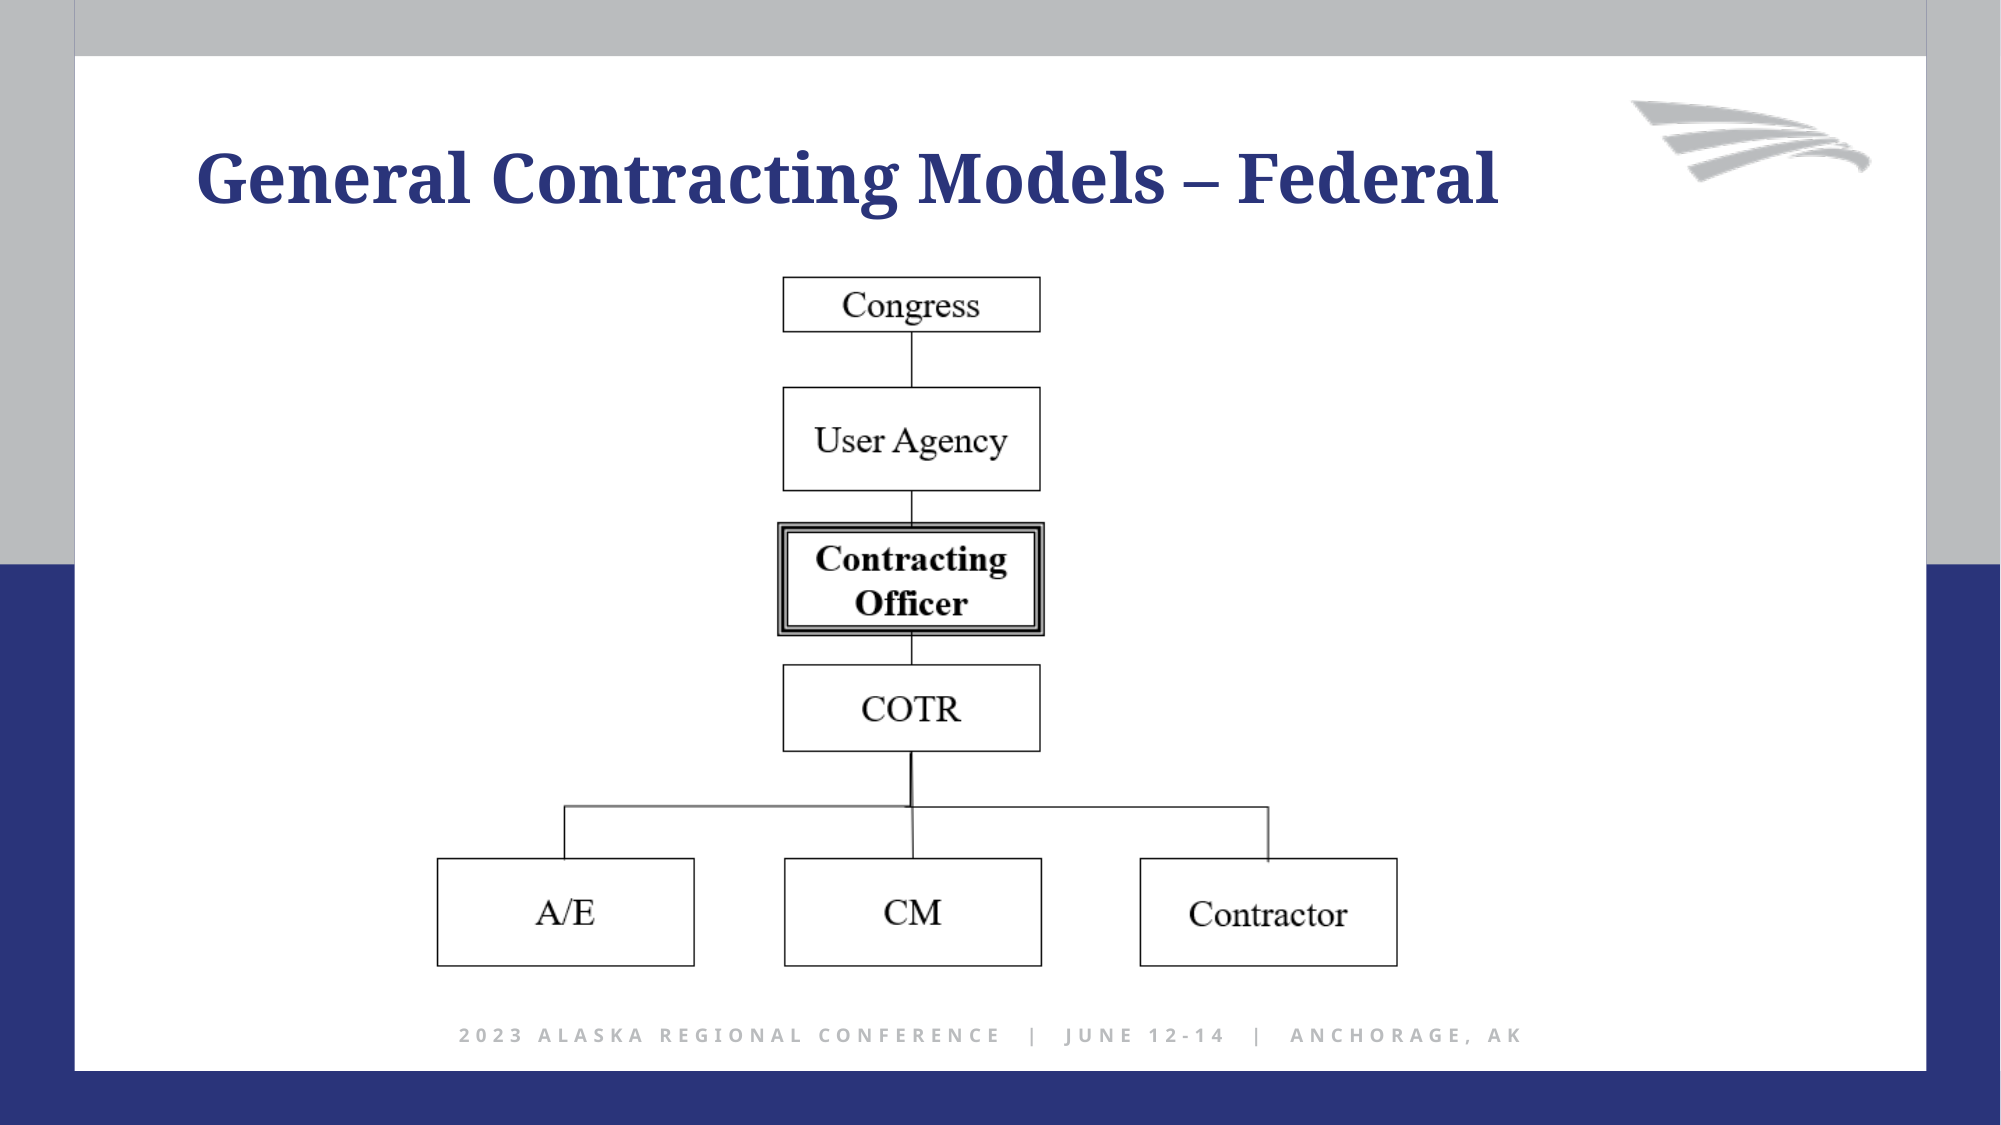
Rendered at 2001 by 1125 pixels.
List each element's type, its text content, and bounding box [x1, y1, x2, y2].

picture [398, 242, 1529, 972]
list General Contracting Models – Federal [180, 136, 1823, 227]
picture [1559, 100, 1955, 236]
